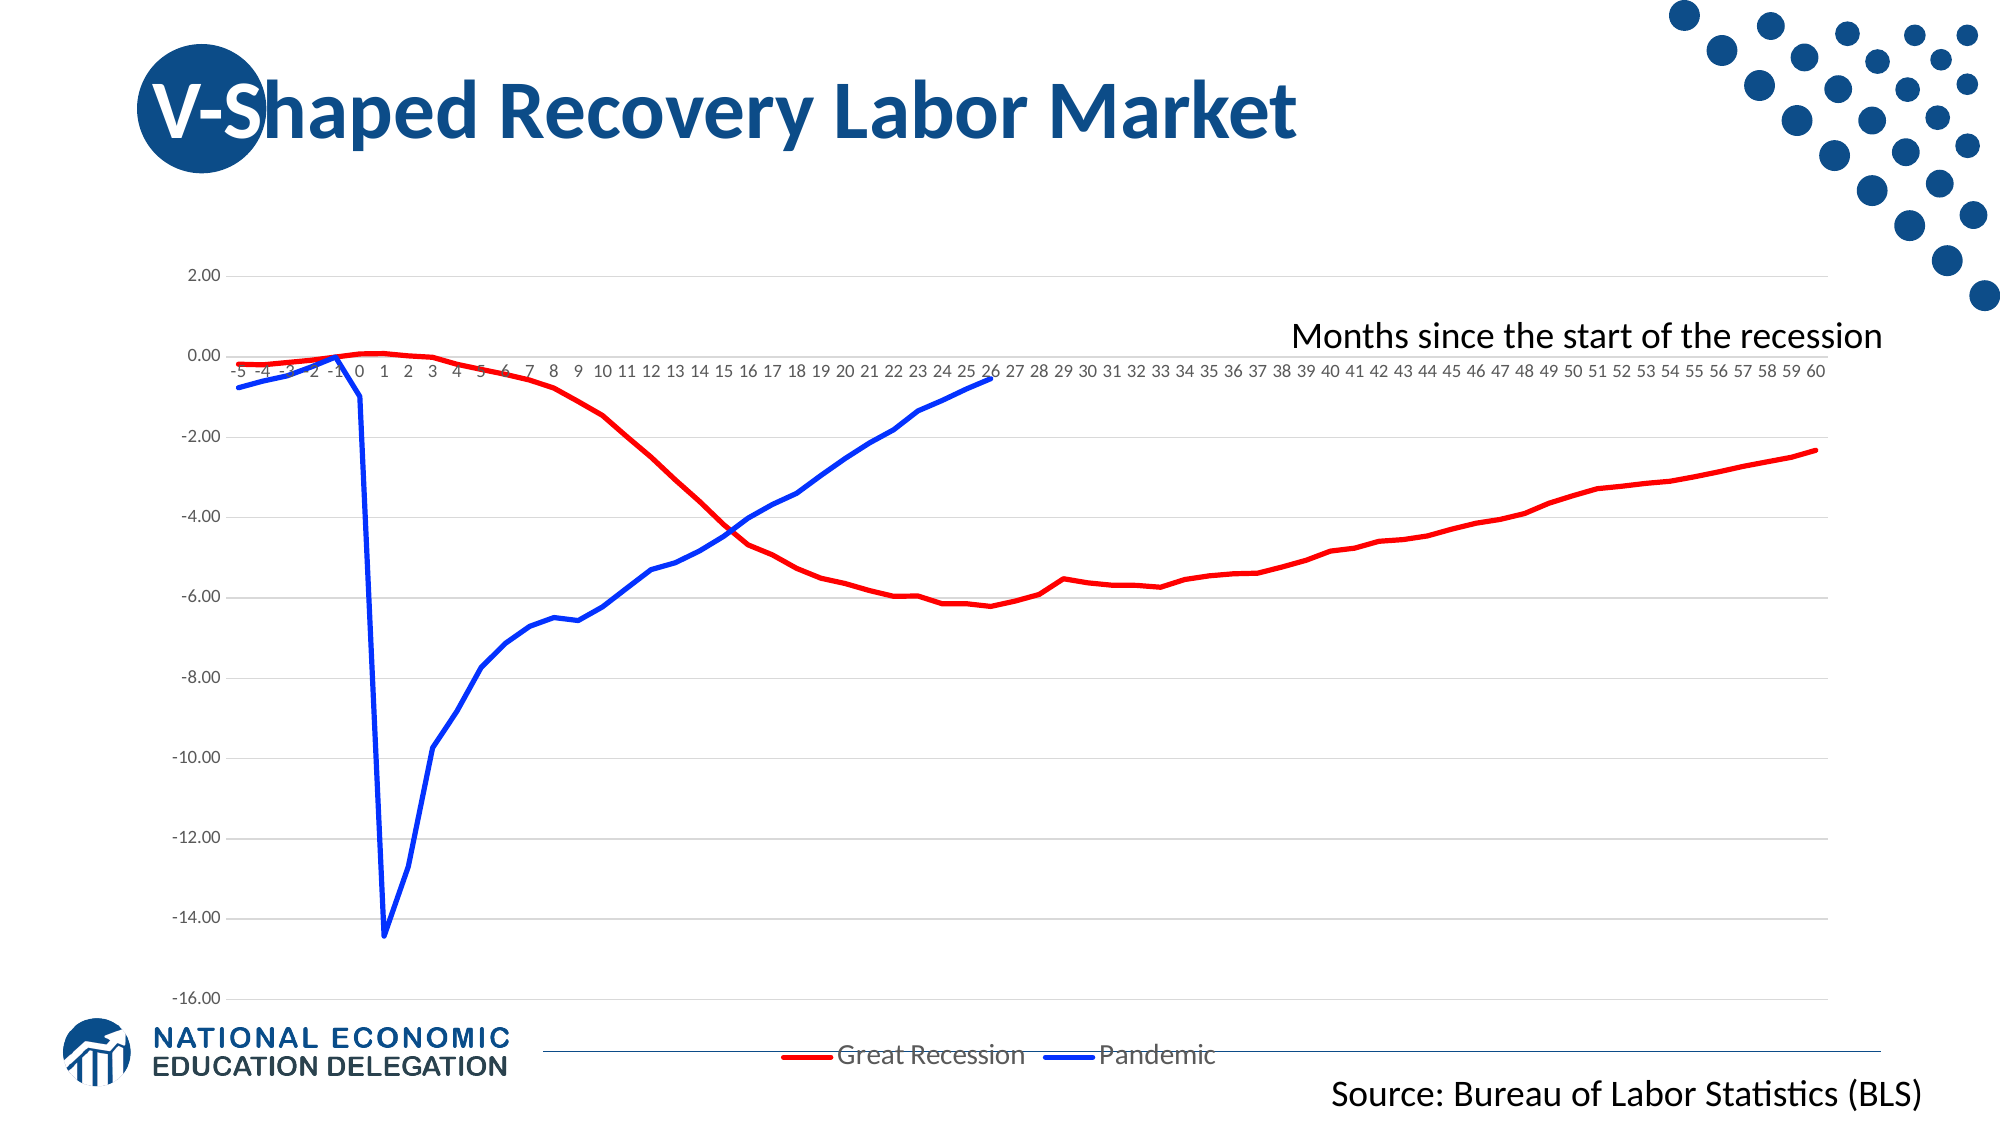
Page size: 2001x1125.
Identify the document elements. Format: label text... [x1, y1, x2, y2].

picture [55, 1013, 520, 1091]
title V-Shaped Recovery Labor Market [137, 27, 1863, 195]
text_box Months since the start of the recession [1863, 304, 1899, 364]
text_box Source: Bureau of Labor Statistics (BLS) [1316, 1061, 1939, 1122]
chart [137, 250, 1863, 1079]
